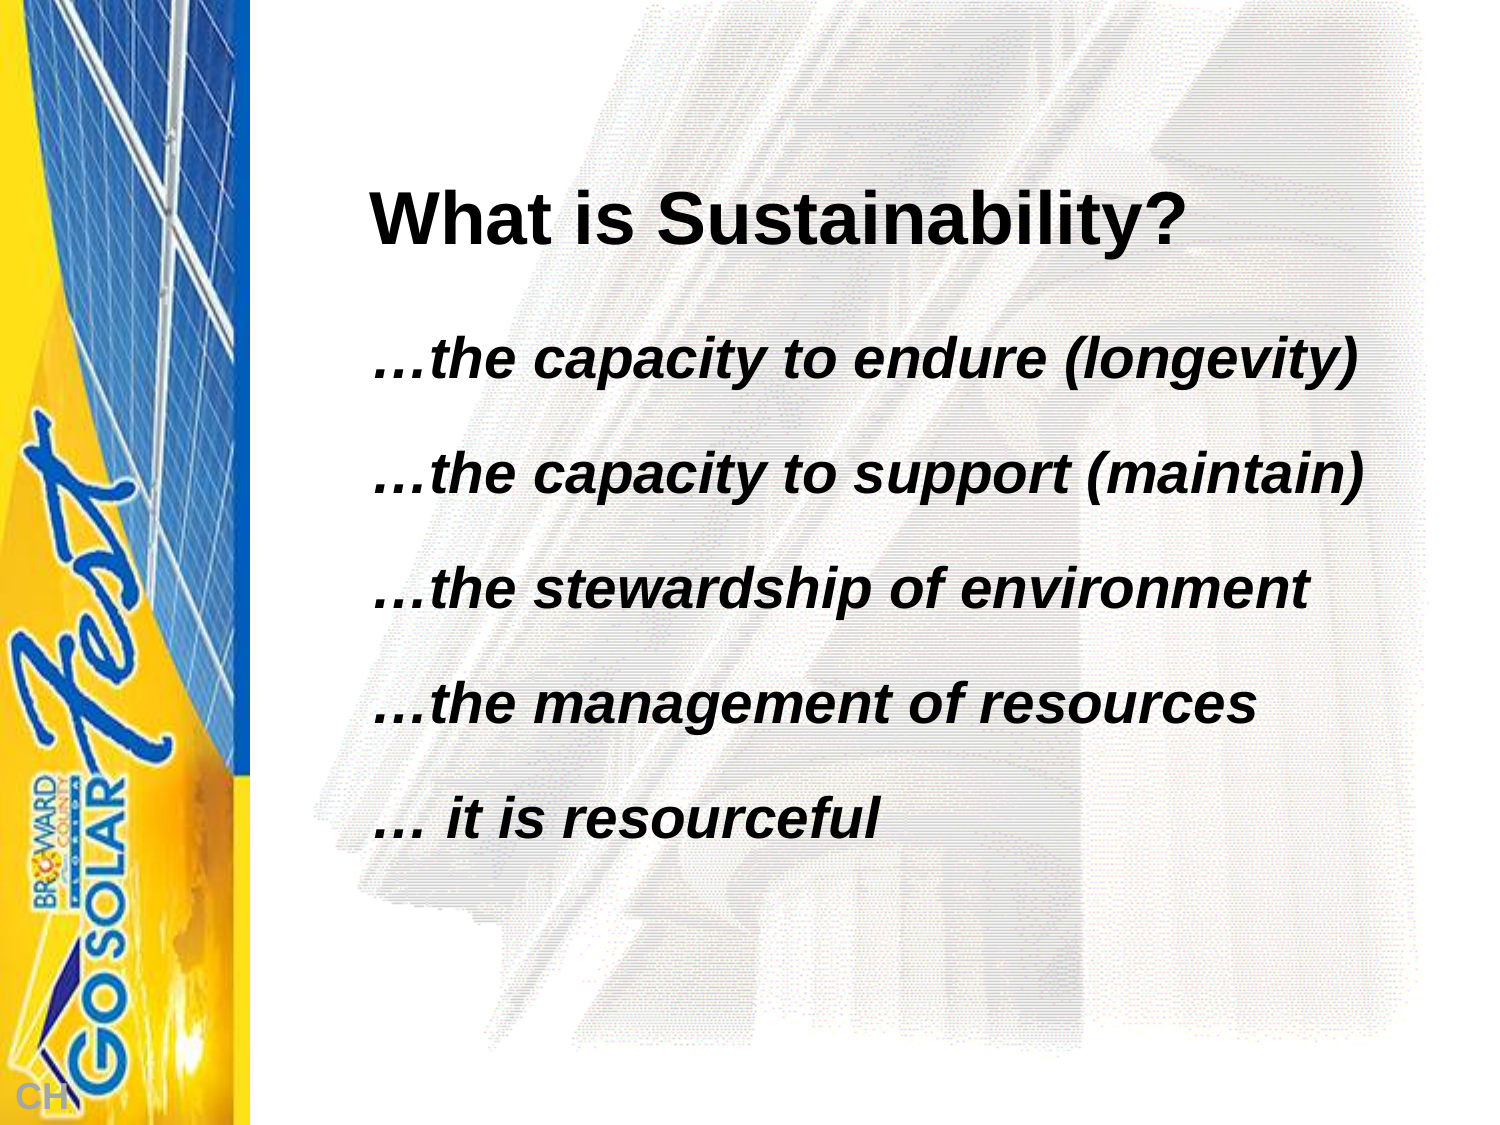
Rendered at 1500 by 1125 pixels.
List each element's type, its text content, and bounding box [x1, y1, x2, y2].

text_box What is Sustainability? [354, 162, 1205, 268]
text_box CH [0, 1064, 85, 1124]
text_box …the capacity to endure (longevity) …the capacity to support (maintain) …the stewardship of environment …the management of resources … it is resourceful [356, 312, 1382, 858]
picture [0, 0, 1500, 1125]
